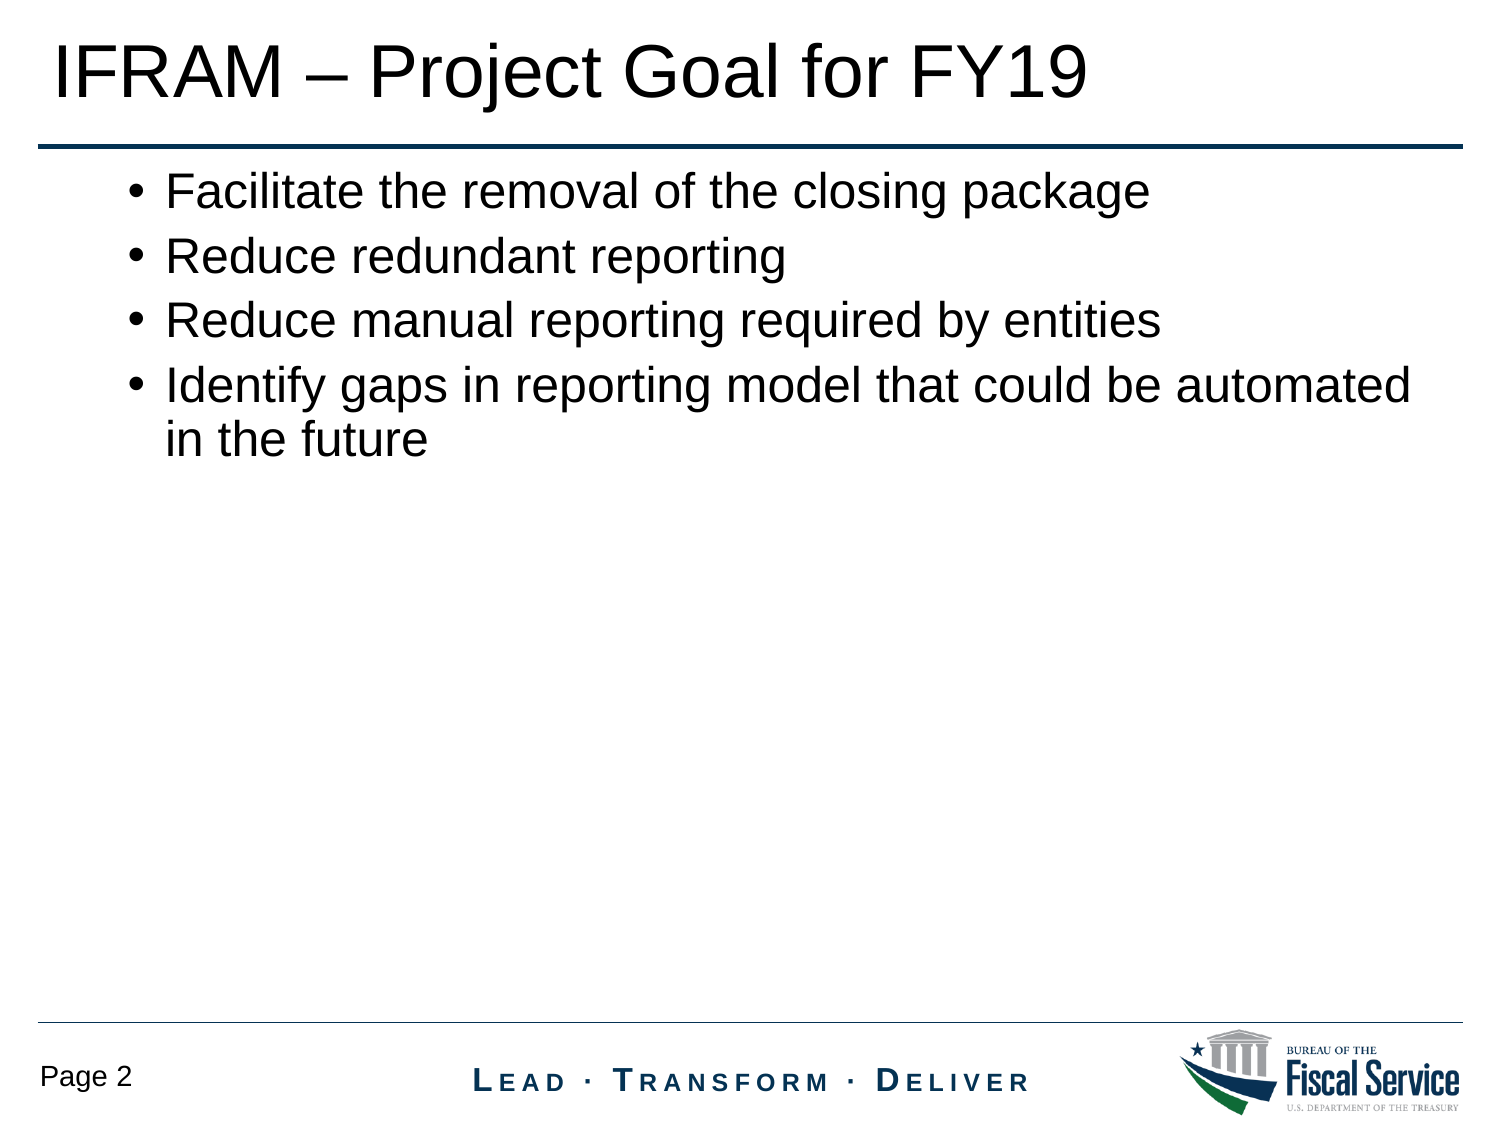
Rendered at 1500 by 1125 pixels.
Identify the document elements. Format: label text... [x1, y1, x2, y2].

list IFRAM – Project Goal for FY19 [37, 24, 1463, 138]
list Facilitate the removal of the closing package Reduce redundant reporting Reduce manual reporting required by entities Identify gaps in reporting model that could be automated in the future [37, 158, 1463, 1013]
picture [1175, 1026, 1463, 1118]
